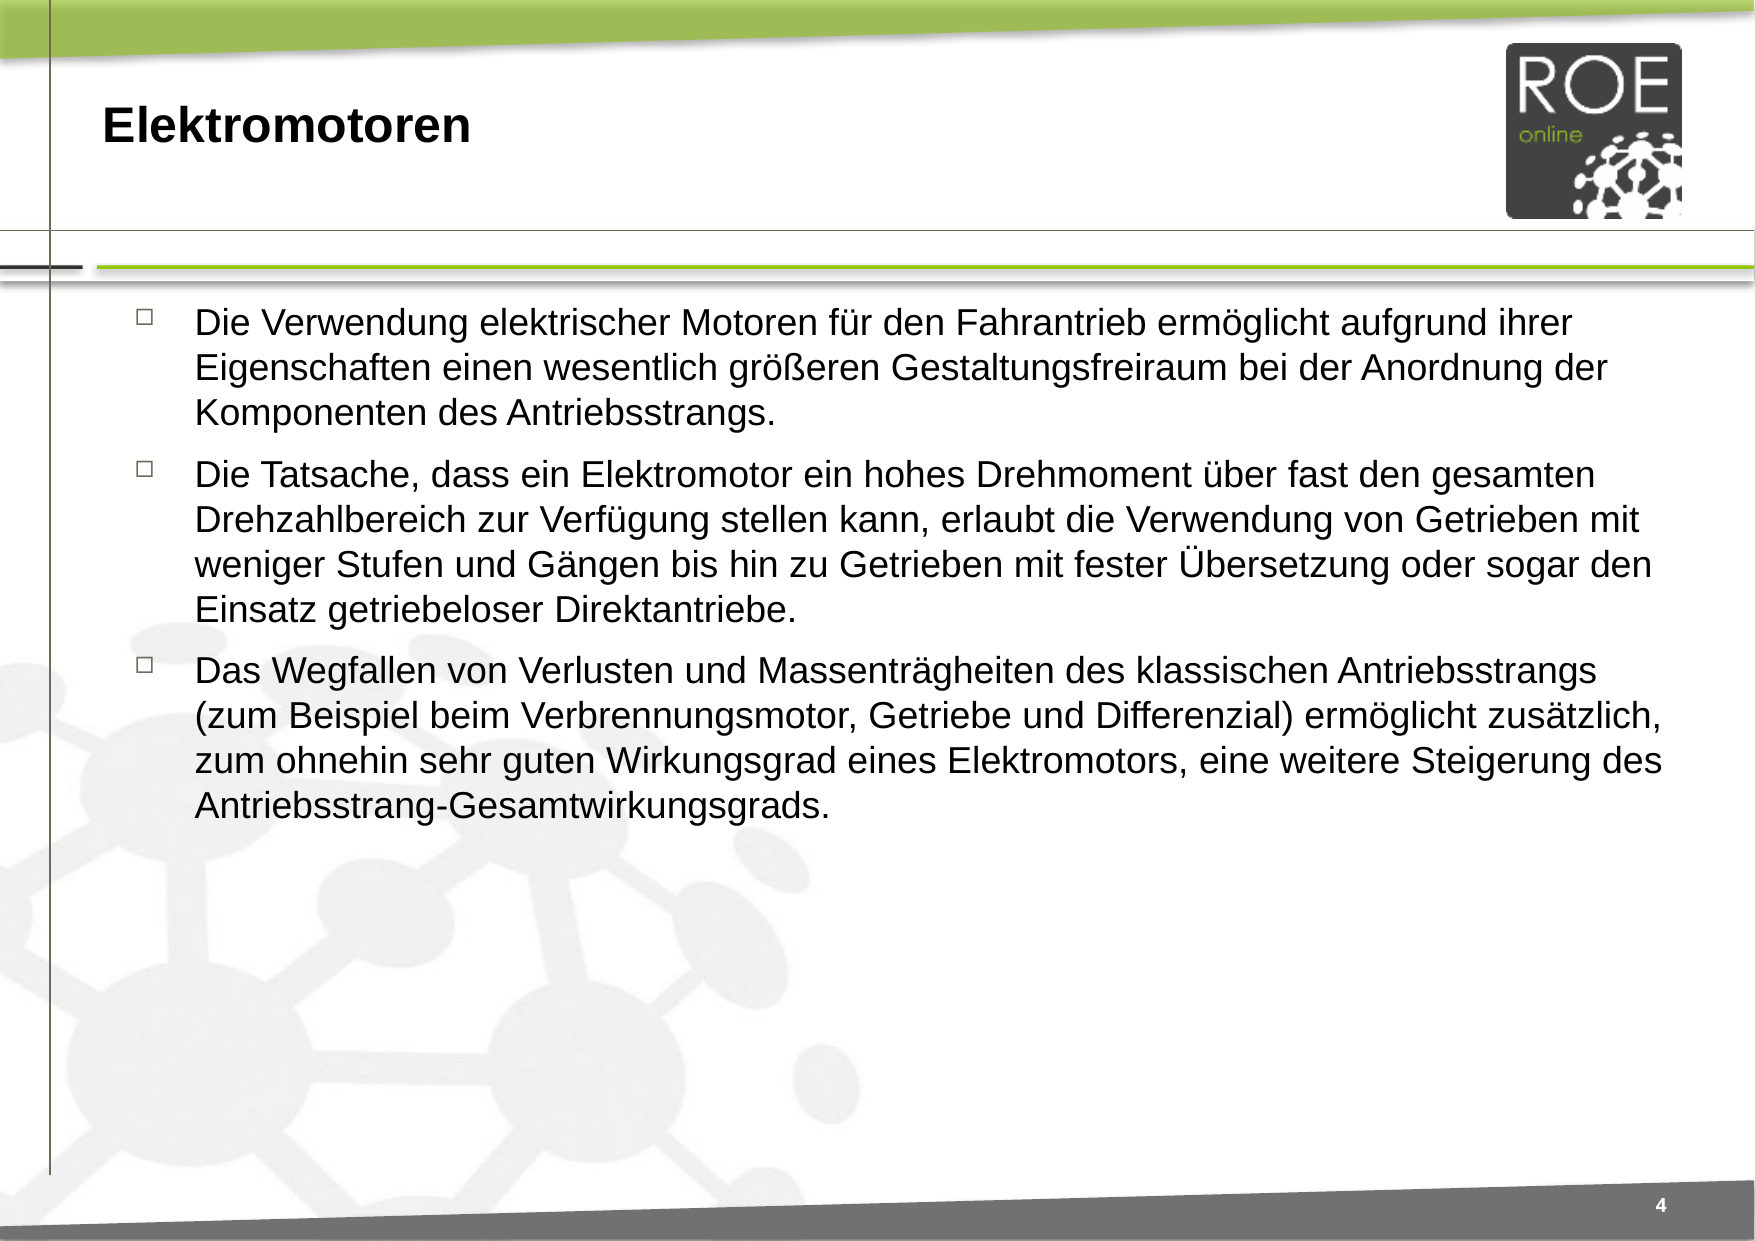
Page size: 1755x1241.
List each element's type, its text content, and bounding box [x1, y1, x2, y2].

list Die Verwendung elektrischer Motoren für den Fahrantrieb ermöglicht aufgrund ihrer Eigenschaften einen wesentlich größeren Gestaltungsfreiraum bei der Anordnung der Komponenten des Antriebsstrangs. Die Tatsache, dass ein Elektromotor ein hohes Drehmoment über fast den gesamten Drehzahlbereich zur Verfügung stellen kann, erlaubt die Verwendung von Getrieben mit weniger Stufen und Gängen bis hin zu Getrieben mit fester Übersetzung oder sogar den Einsatz getriebeloser Direktantriebe. Das Wegfallen von Verlusten und Massenträgheiten des klassischen Antriebsstrangs (zum Beispiel beim Verbrennungsmotor, Getriebe und Differenzial) ermöglicht zusätzlich, zum ohnehin sehr guten Wirkungsgrad eines Elektromotors, eine weitere Steigerung des Antriebsstrang-Gesamtwirkungsgrads. [117, 289, 1682, 1108]
picture [1506, 43, 1682, 219]
title Elektromotoren [85, 53, 1185, 193]
slide_number 4 [1610, 1183, 1713, 1228]
